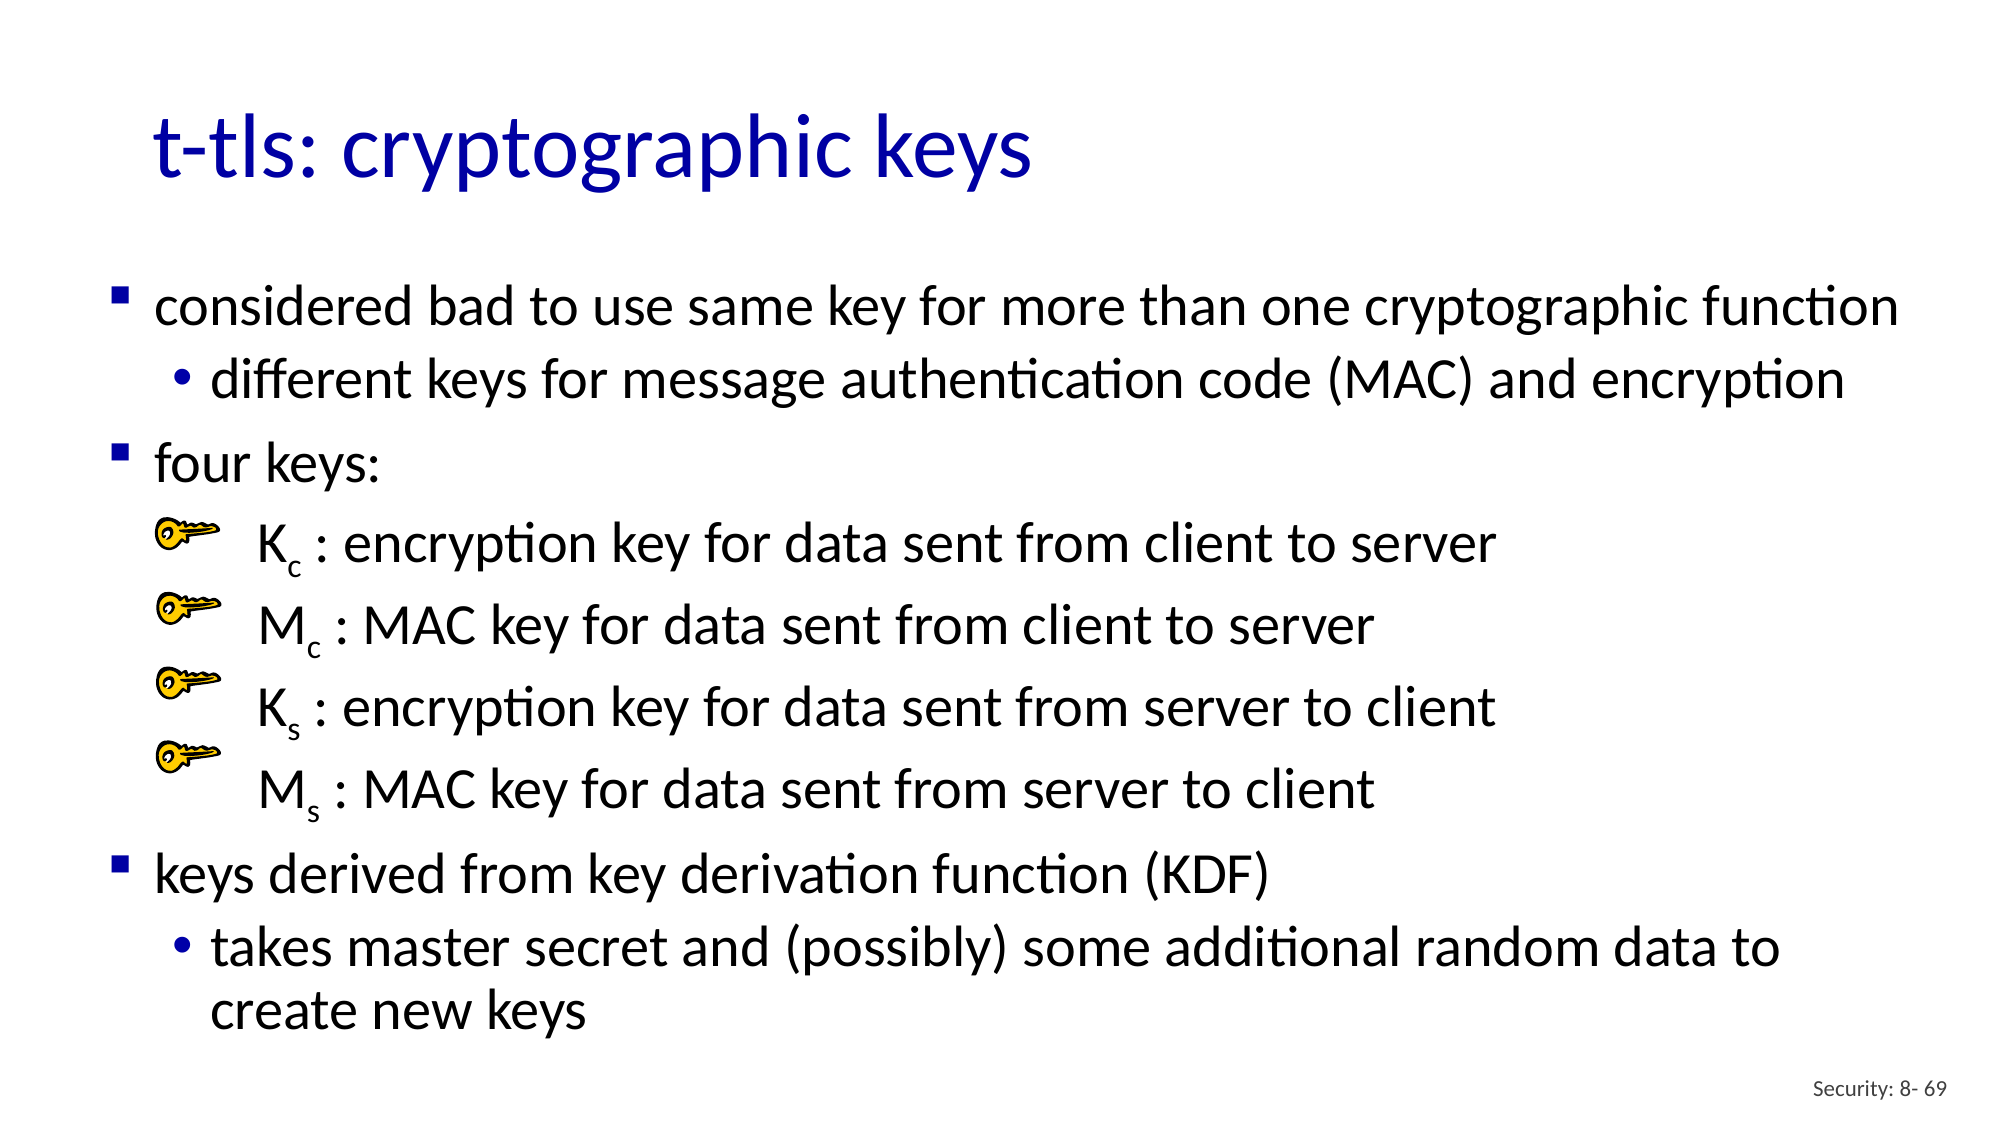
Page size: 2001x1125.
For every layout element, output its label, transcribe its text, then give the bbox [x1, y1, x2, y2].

slide_number Security: 8- 69 [1934, 1056, 1963, 1117]
picture [155, 739, 221, 774]
picture [155, 665, 222, 700]
title t-tls: cryptographic keys [137, 74, 1863, 221]
text_box considered bad to use same key for more than one cryptographic function different keys for message authentication code (MAC) and encryption four keys: Kc : encryption key for data sent from client to server Mc : MAC key for data sent from client to server Ks : encryption key for data sent from server to client Ms : MAC key for data sent from server to client keys derived from key derivation function (KDF) takes master secret and (possibly) some additional random data to create new keys [81, 267, 1934, 1125]
picture [155, 591, 222, 626]
picture [154, 516, 221, 551]
